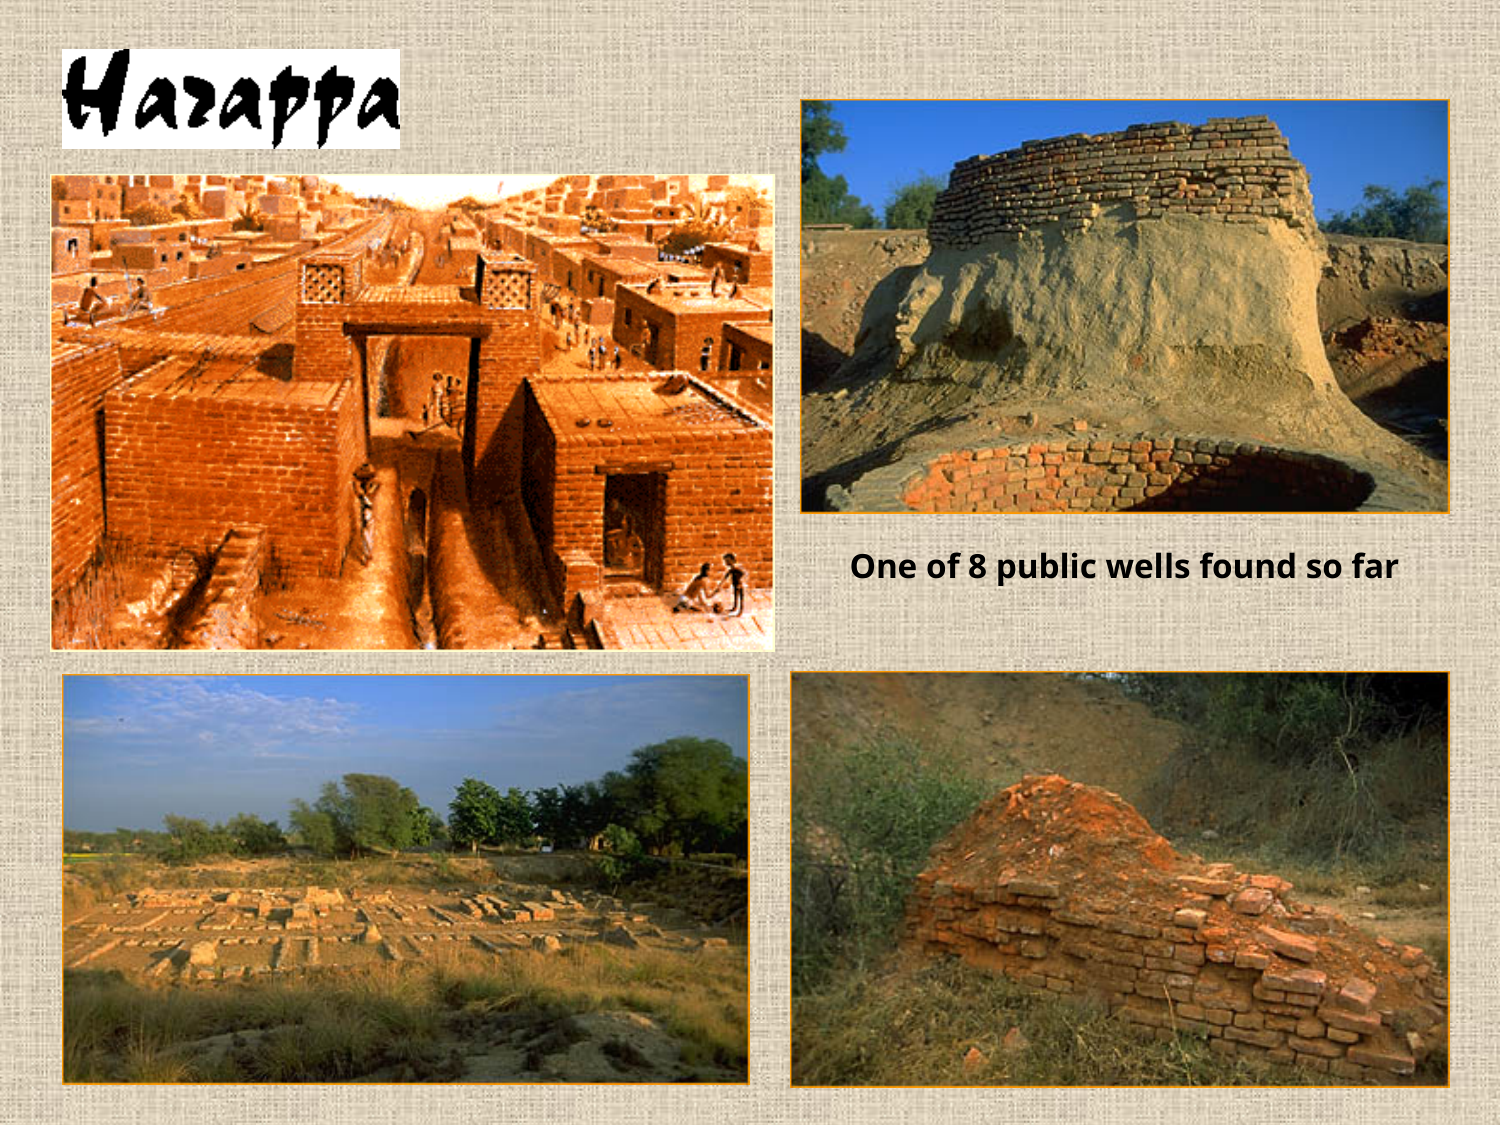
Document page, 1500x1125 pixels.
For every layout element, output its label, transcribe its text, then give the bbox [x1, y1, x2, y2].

text_box One of 8 public wells found so far [787, 537, 1463, 593]
picture [0, 0, 1500, 1125]
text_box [62, 49, 401, 150]
